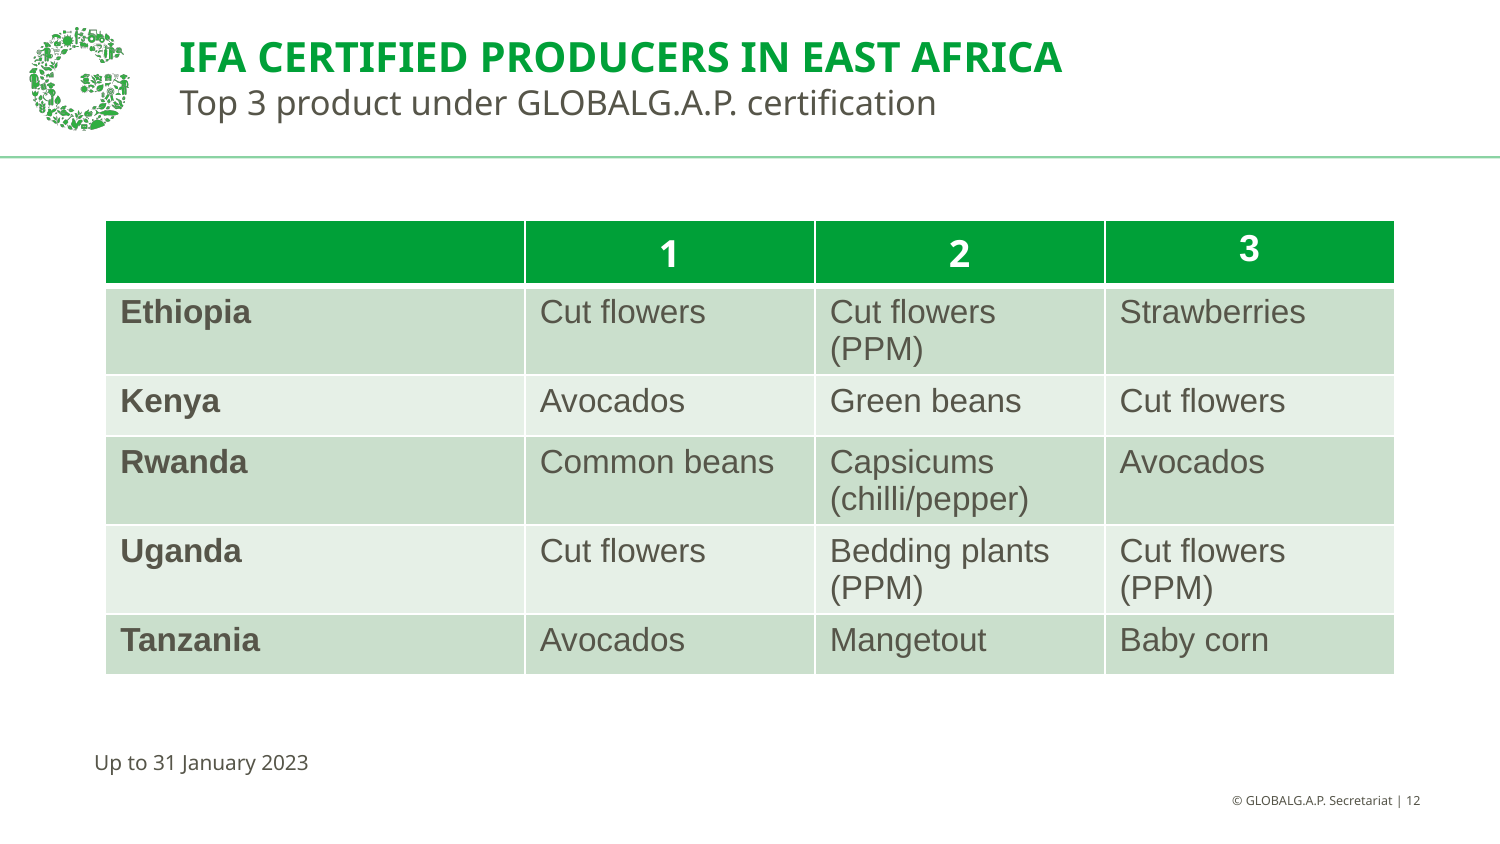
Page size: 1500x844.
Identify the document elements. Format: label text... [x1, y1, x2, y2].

table_cell Cut flowers [1106, 376, 1394, 435]
table_header 2 [816, 221, 1104, 283]
table_header 1 [526, 221, 814, 283]
table_cell Kenya [106, 376, 524, 435]
table_cell Strawberries [1106, 289, 1394, 374]
text_box © GLOBALG.A.P. Secretariat | ‹#› [1217, 785, 1500, 834]
table_cell Uganda [106, 526, 524, 613]
table_cell Tanzania [106, 615, 524, 674]
table_cell Cut flowers [526, 526, 814, 613]
table_cell Ethiopia [106, 289, 524, 374]
table_cell Avocados [526, 376, 814, 435]
table_header 3 [1106, 221, 1394, 283]
table_cell Baby corn [1106, 615, 1394, 674]
table_cell Rwanda [106, 437, 524, 524]
table_cell Avocados [526, 615, 814, 674]
picture [0, 0, 158, 156]
table_cell Avocados [1106, 437, 1394, 524]
table_cell Cut flowers (PPM) [1106, 526, 1394, 613]
table_cell Common beans [526, 437, 814, 524]
table_cell Mangetout [816, 615, 1104, 674]
table_cell Green beans [816, 376, 1104, 435]
table_cell Cut flowers [526, 289, 814, 374]
text_box Up to 31 January 2023 [79, 741, 334, 782]
table_header [106, 221, 524, 283]
table_cell Capsicums (chilli/pepper) [816, 437, 1104, 524]
title IFA CERTIFIED PRODUCERS IN EAST AFRICA Top 3 product under GLOBALG.A.P. certification [164, 0, 1425, 154]
table_cell Cut flowers (PPM) [816, 289, 1104, 374]
table_cell Bedding plants (PPM) [816, 526, 1104, 613]
